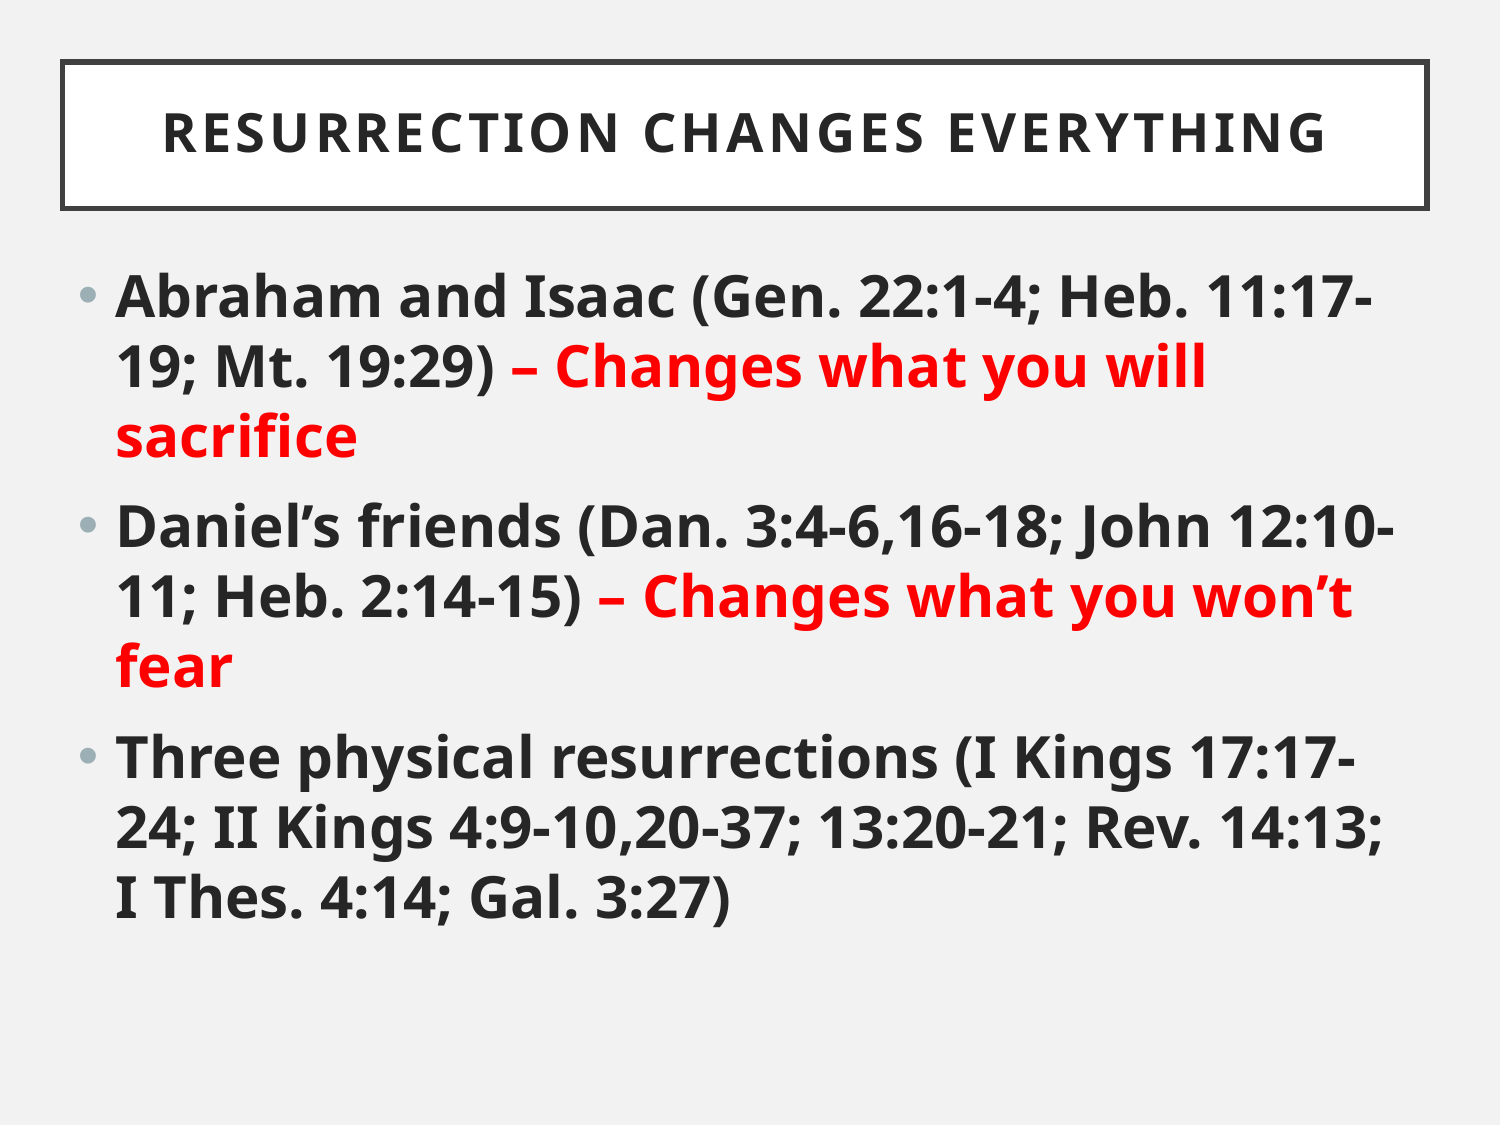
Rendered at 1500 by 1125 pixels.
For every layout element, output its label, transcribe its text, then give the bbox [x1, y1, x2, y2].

list Abraham and Isaac (Gen. 22:1-4; Heb. 11:17-19; Mt. 19:29) – Changes what you will sacrifice Daniel’s friends (Dan. 3:4-6,16-18; John 12:10-11; Heb. 2:14-15) – Changes what you won’t fear Three physical resurrections (I Kings 17:17-24; II Kings 4:9-10,20-37; 13:20-21; Rev. 14:13; I Thes. 4:14; Gal. 3:27) [62, 251, 1428, 1063]
title Resurrection changes everything [60, 59, 1430, 211]
